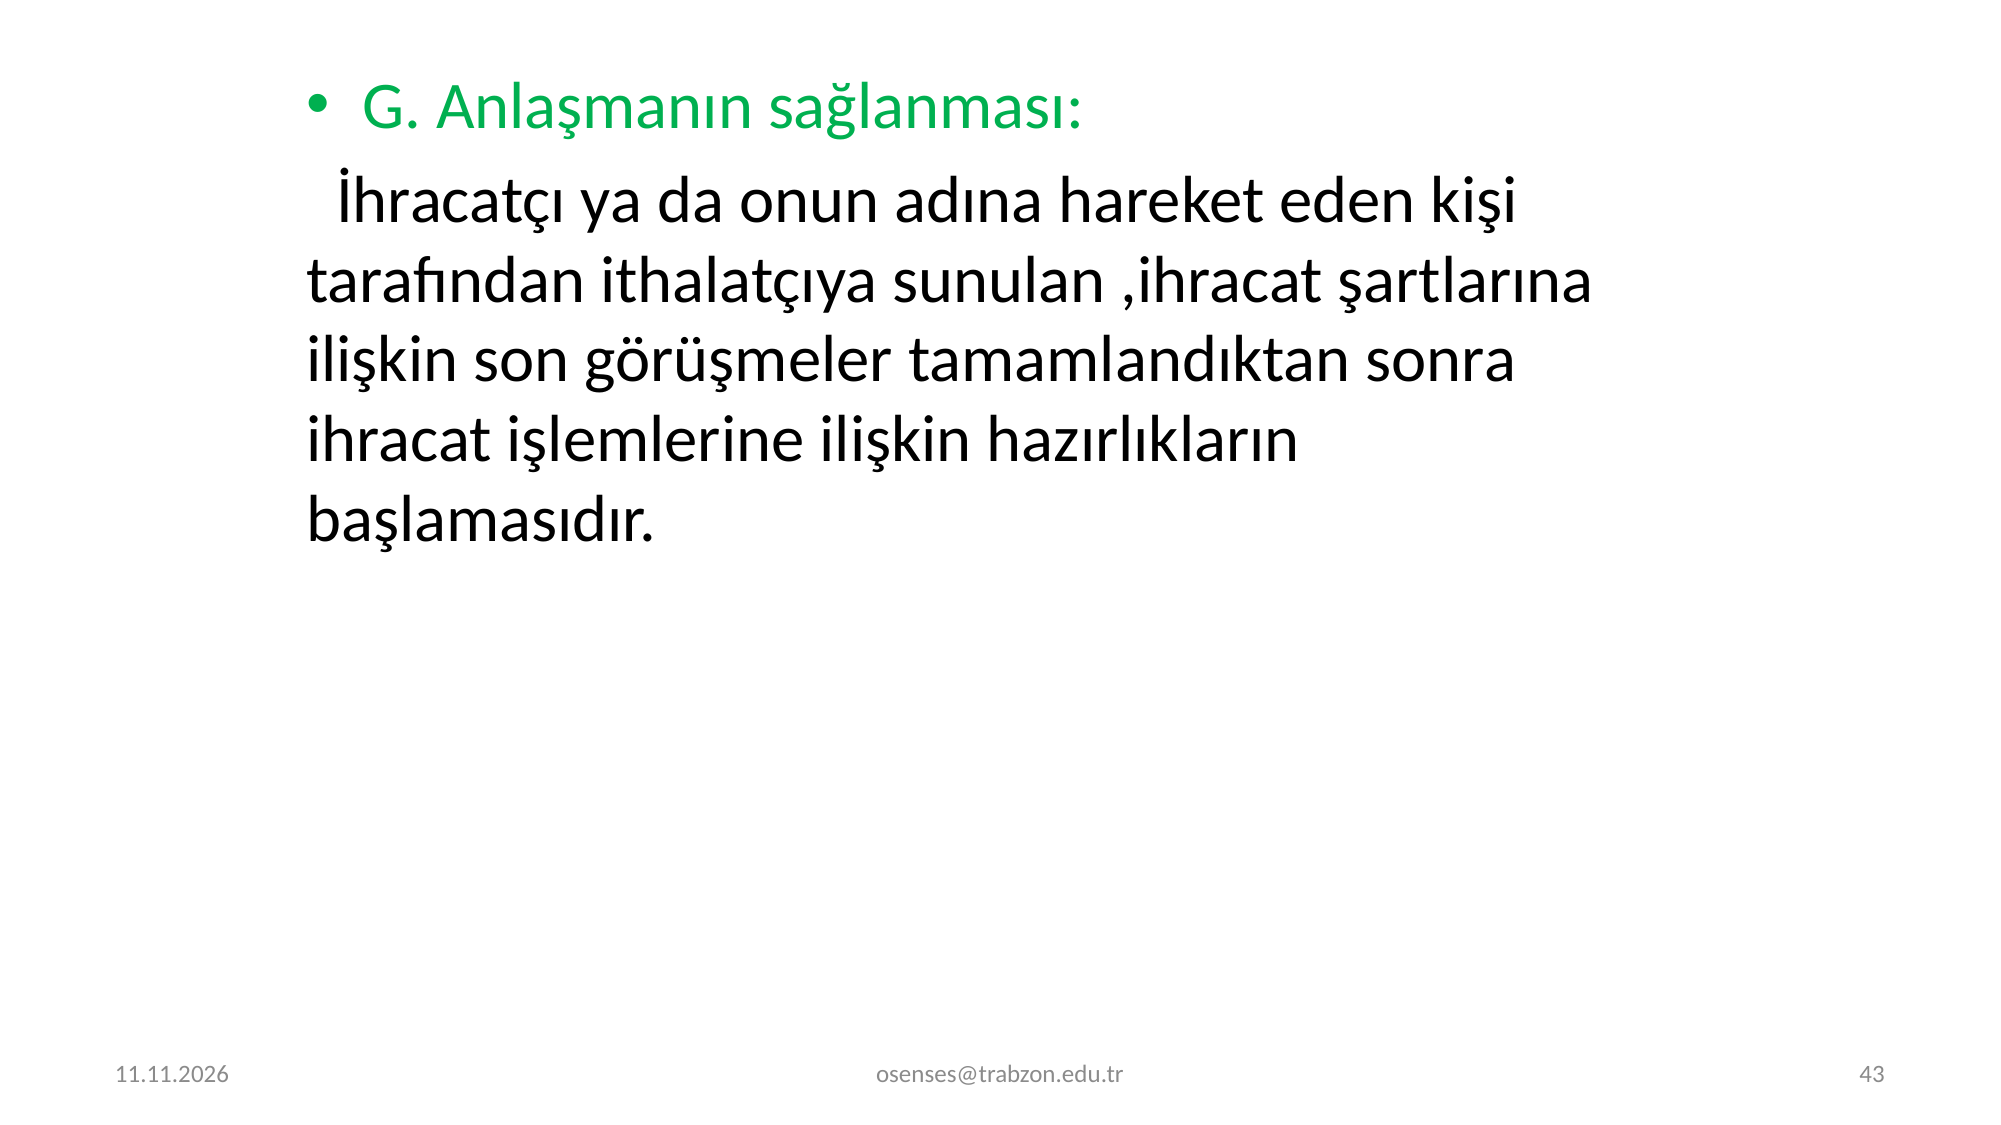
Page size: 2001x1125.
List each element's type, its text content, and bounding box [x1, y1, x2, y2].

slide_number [99, 1042, 567, 1103]
slide_number 43 [1433, 1042, 1900, 1103]
footer osenses@trabzon.edu.tr [683, 1042, 1317, 1103]
list G. Anlaşmanın sağlanması: İhracatçı ya da onun adına hareket eden kişi tarafından ithalatçıya sunulan ,ihracat şartlarına ilişkin son görüşmeler tamamlandıktan sonra ihracat işlemlerine ilişkin hazırlıkların başlamasıdır. [291, 54, 1675, 1005]
